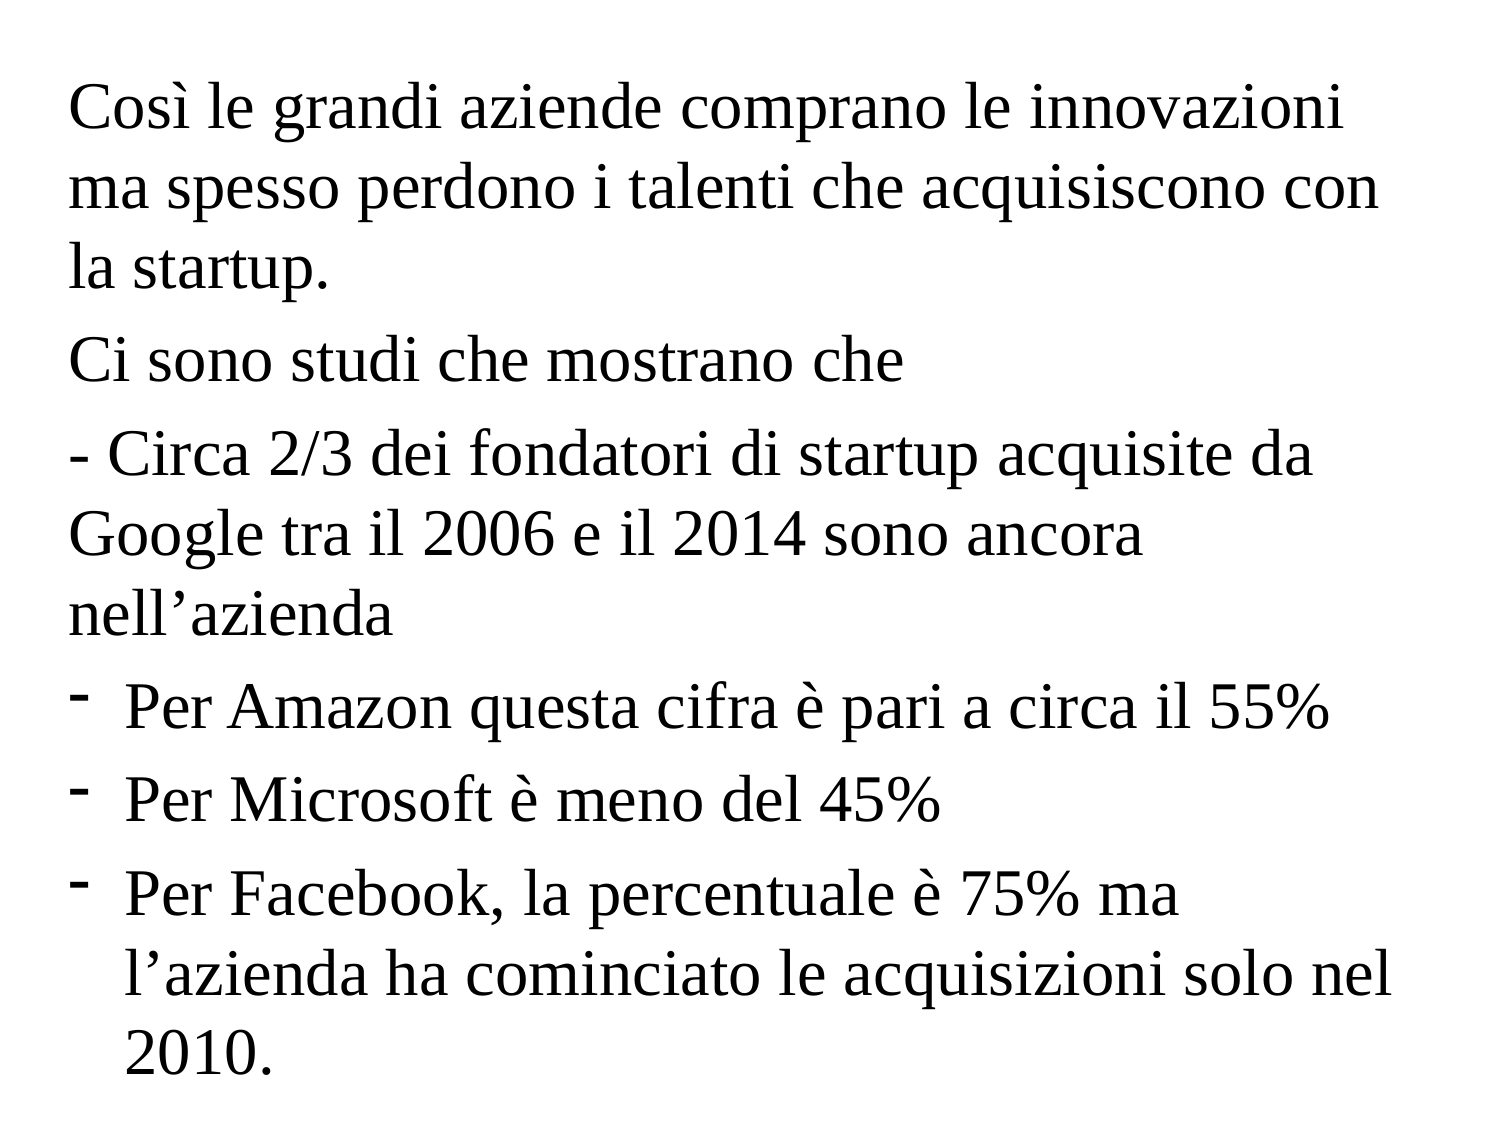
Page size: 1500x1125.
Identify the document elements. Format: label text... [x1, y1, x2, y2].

list Così le grandi aziende comprano le innovazioni ma spesso perdono i talenti che acquisiscono con la startup. Ci sono studi che mostrano che - Circa 2/3 dei fondatori di startup acquisite da Google tra il 2006 e il 2014 sono ancora nell’azienda Per Amazon questa cifra è pari a circa il 55% Per Microsoft è meno del 45% Per Facebook, la percentuale è 75% ma l’azienda ha cominciato le acquisizioni solo nel 2010. [52, 54, 1449, 1092]
